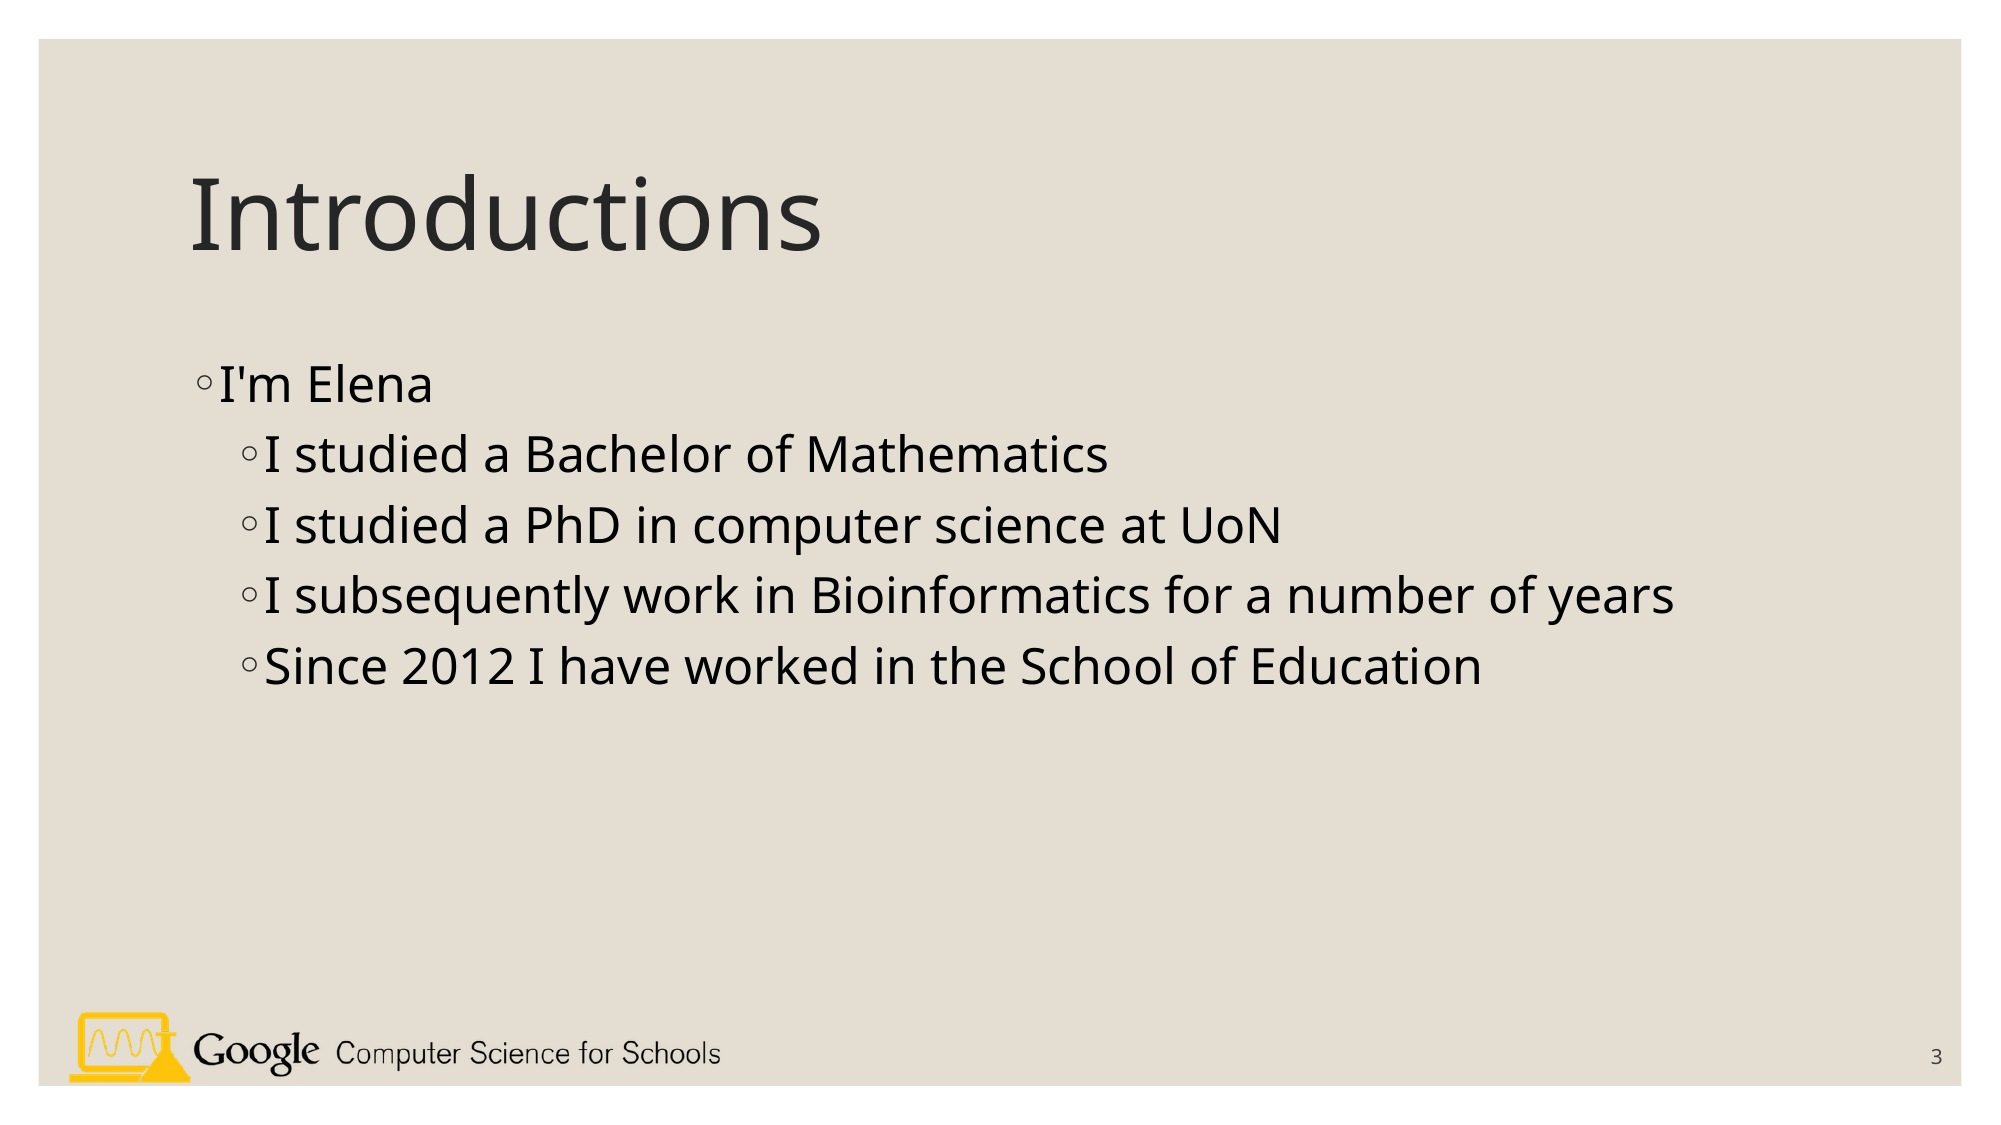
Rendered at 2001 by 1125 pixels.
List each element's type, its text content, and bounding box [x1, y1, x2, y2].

slide_number 3 [1717, 1034, 1958, 1080]
picture [47, 1004, 745, 1095]
title Introductions [174, 105, 1825, 331]
list I'm Elena I studied a Bachelor of Mathematics I studied a PhD in computer science at UoN I subsequently work in Bioinformatics for a number of years Since 2012 I have worked in the School of Education [174, 345, 1825, 990]
